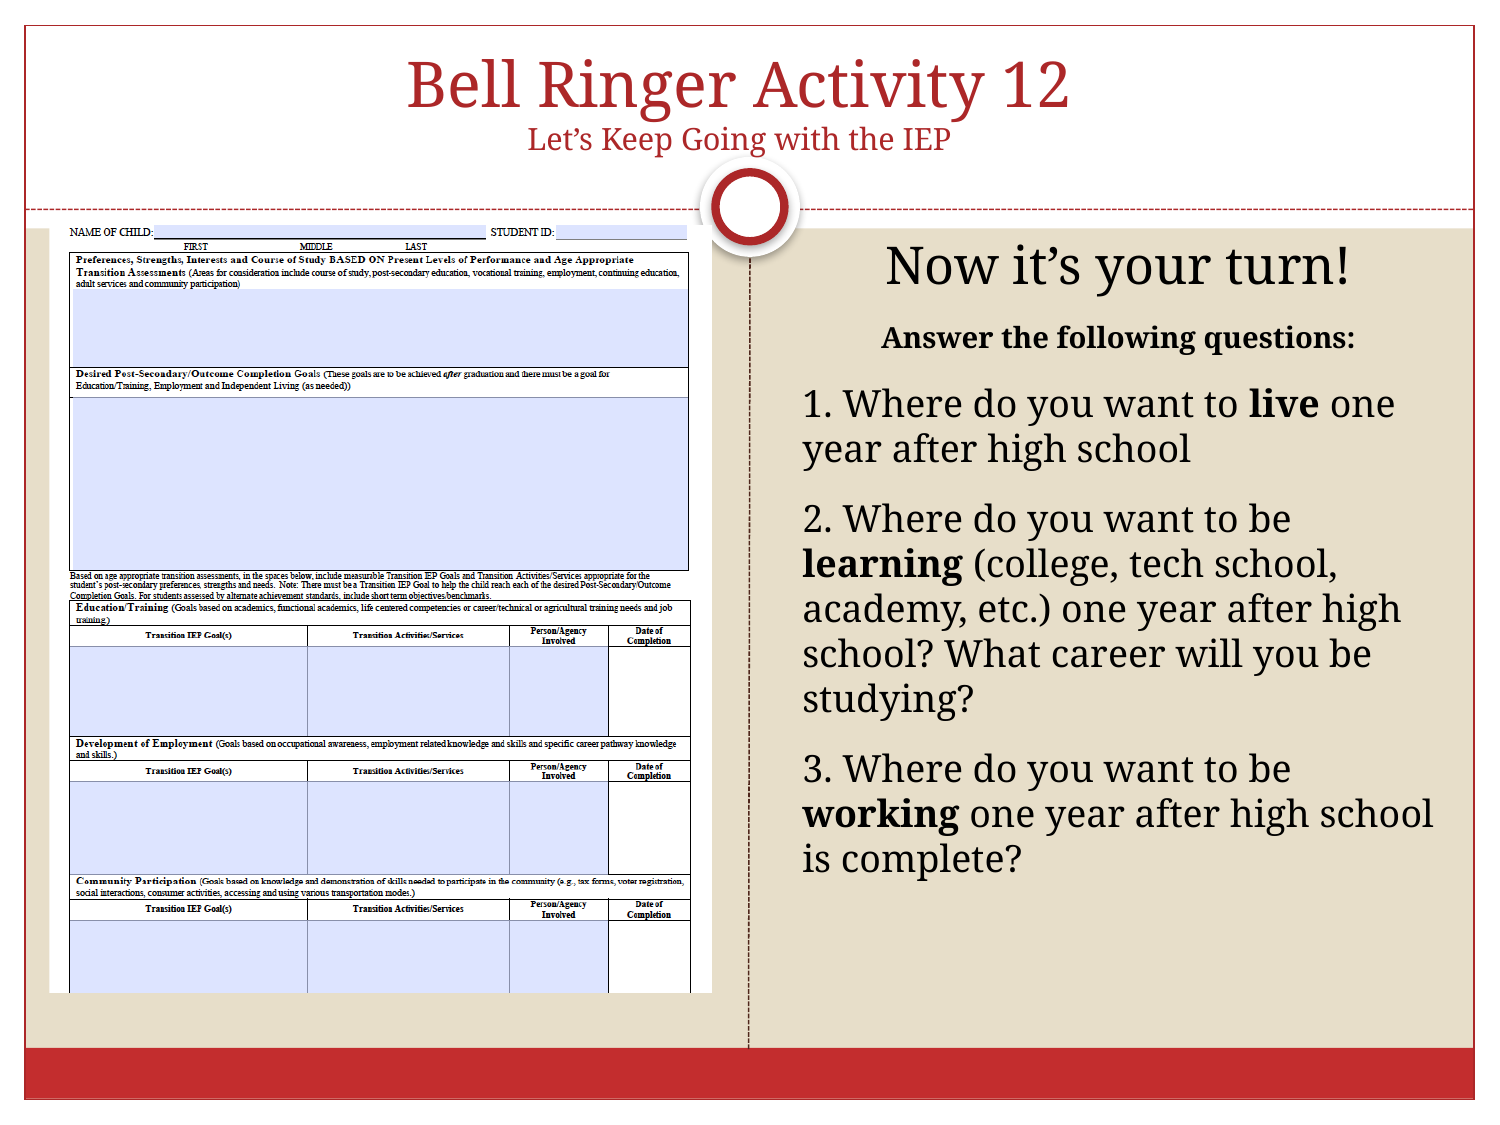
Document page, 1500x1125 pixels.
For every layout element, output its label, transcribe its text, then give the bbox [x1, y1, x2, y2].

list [49, 224, 713, 994]
list Now it’s your turn! Answer the following questions: 1. Where do you want to live one year after high school 2. Where do you want to be learning (college, tech school, academy, etc.) one year after high school? What career will you be studying? 3. Where do you want to be working one year after high school is complete? [787, 224, 1450, 993]
title Bell Ringer Activity 12 Let’s Keep Going with the IEP [72, 36, 1407, 165]
